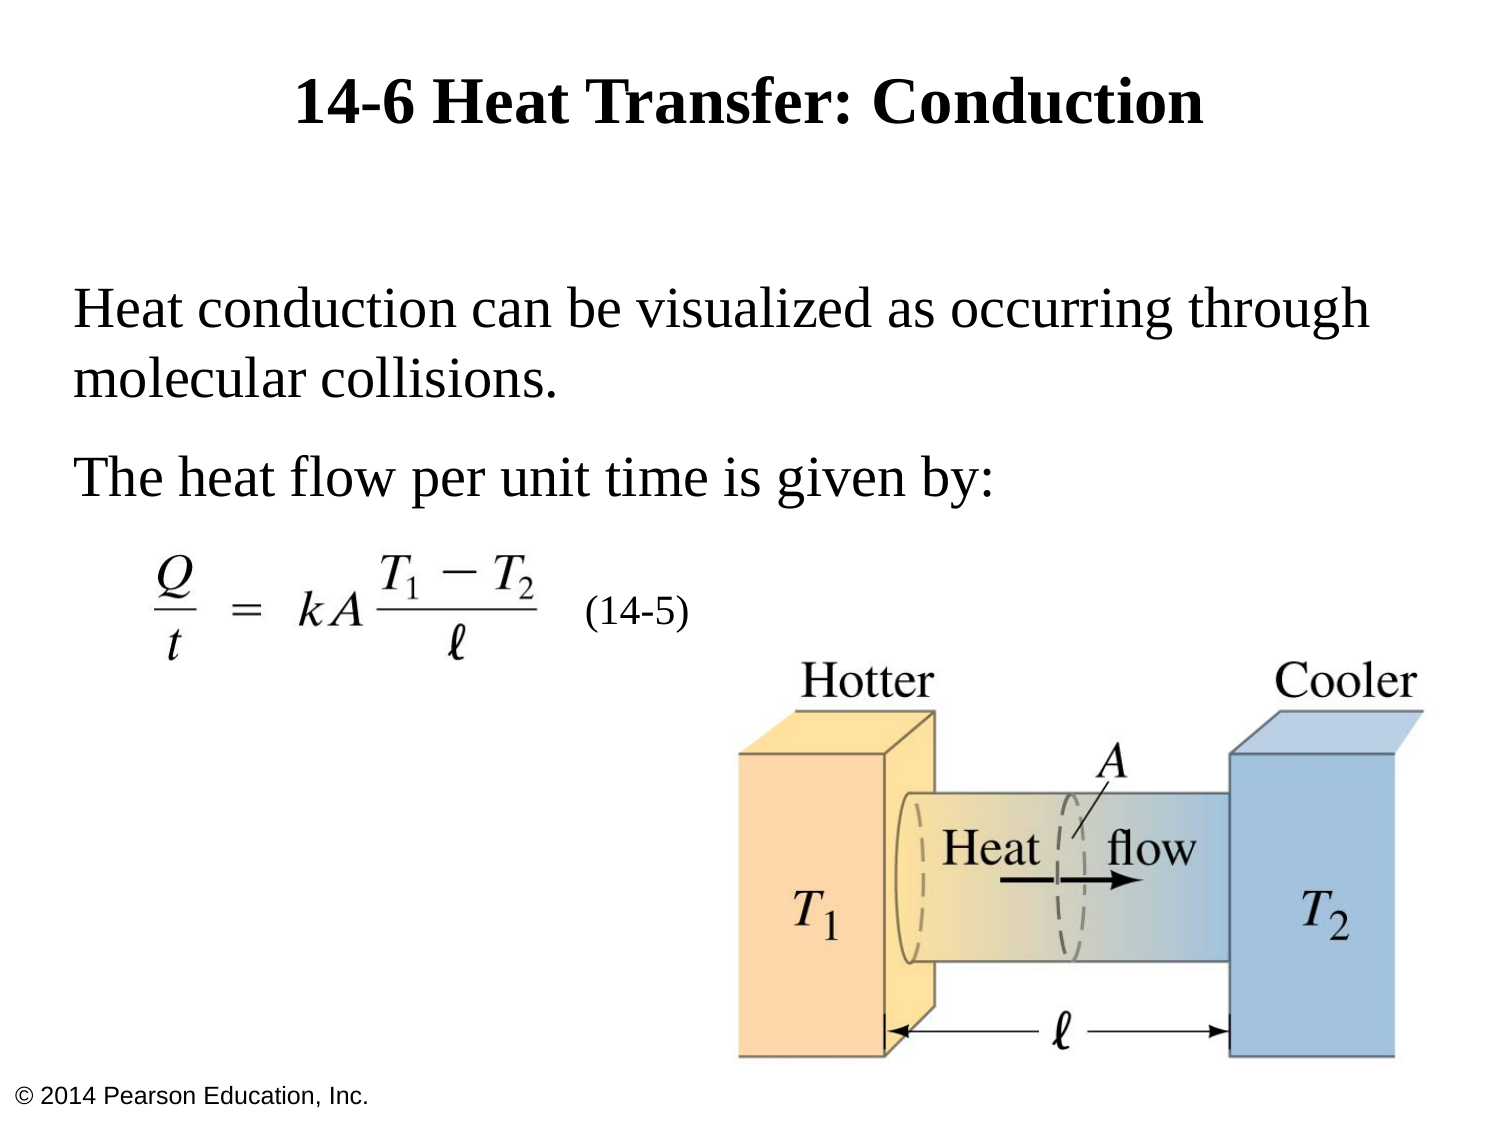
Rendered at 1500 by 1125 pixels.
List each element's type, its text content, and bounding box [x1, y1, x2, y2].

title 14-6 Heat Transfer: Conduction [75, 2, 1425, 191]
list Heat conduction can be visualized as occurring through molecular collisions. The heat flow per unit time is given by: [73, 261, 1425, 1014]
slide_number © 2014 Pearson Education, Inc. [0, 1065, 401, 1125]
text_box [148, 547, 706, 666]
picture [730, 652, 1434, 1064]
